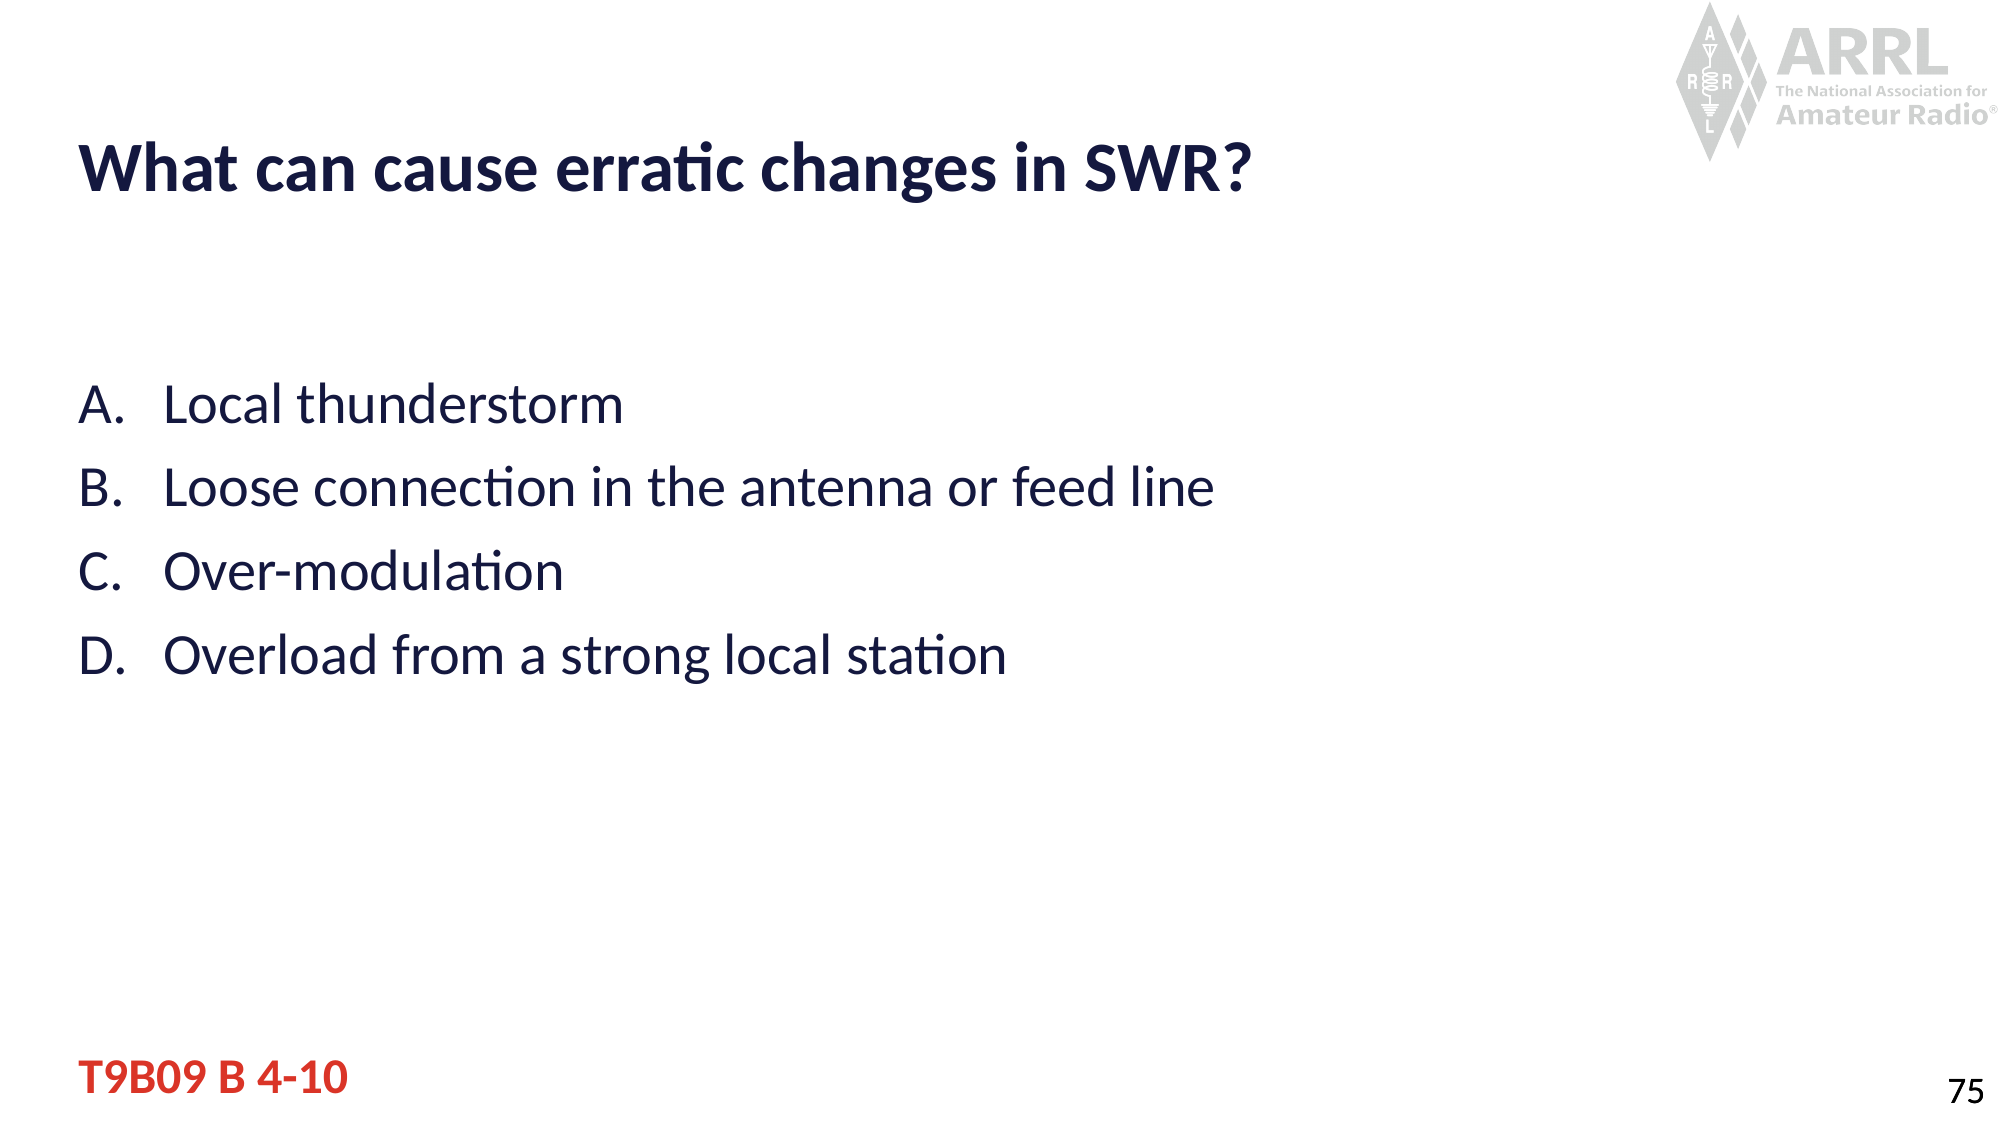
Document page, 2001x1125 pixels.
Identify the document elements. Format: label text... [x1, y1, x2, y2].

title What can cause erratic changes in SWR? [63, 59, 1863, 278]
list Local thunderstorm Loose connection in the antenna or feed line Over-modulation Overload from a strong local station [63, 365, 1863, 989]
picture [1674, 0, 2000, 164]
text_box T9B09 B 4-10 [63, 1036, 921, 1112]
